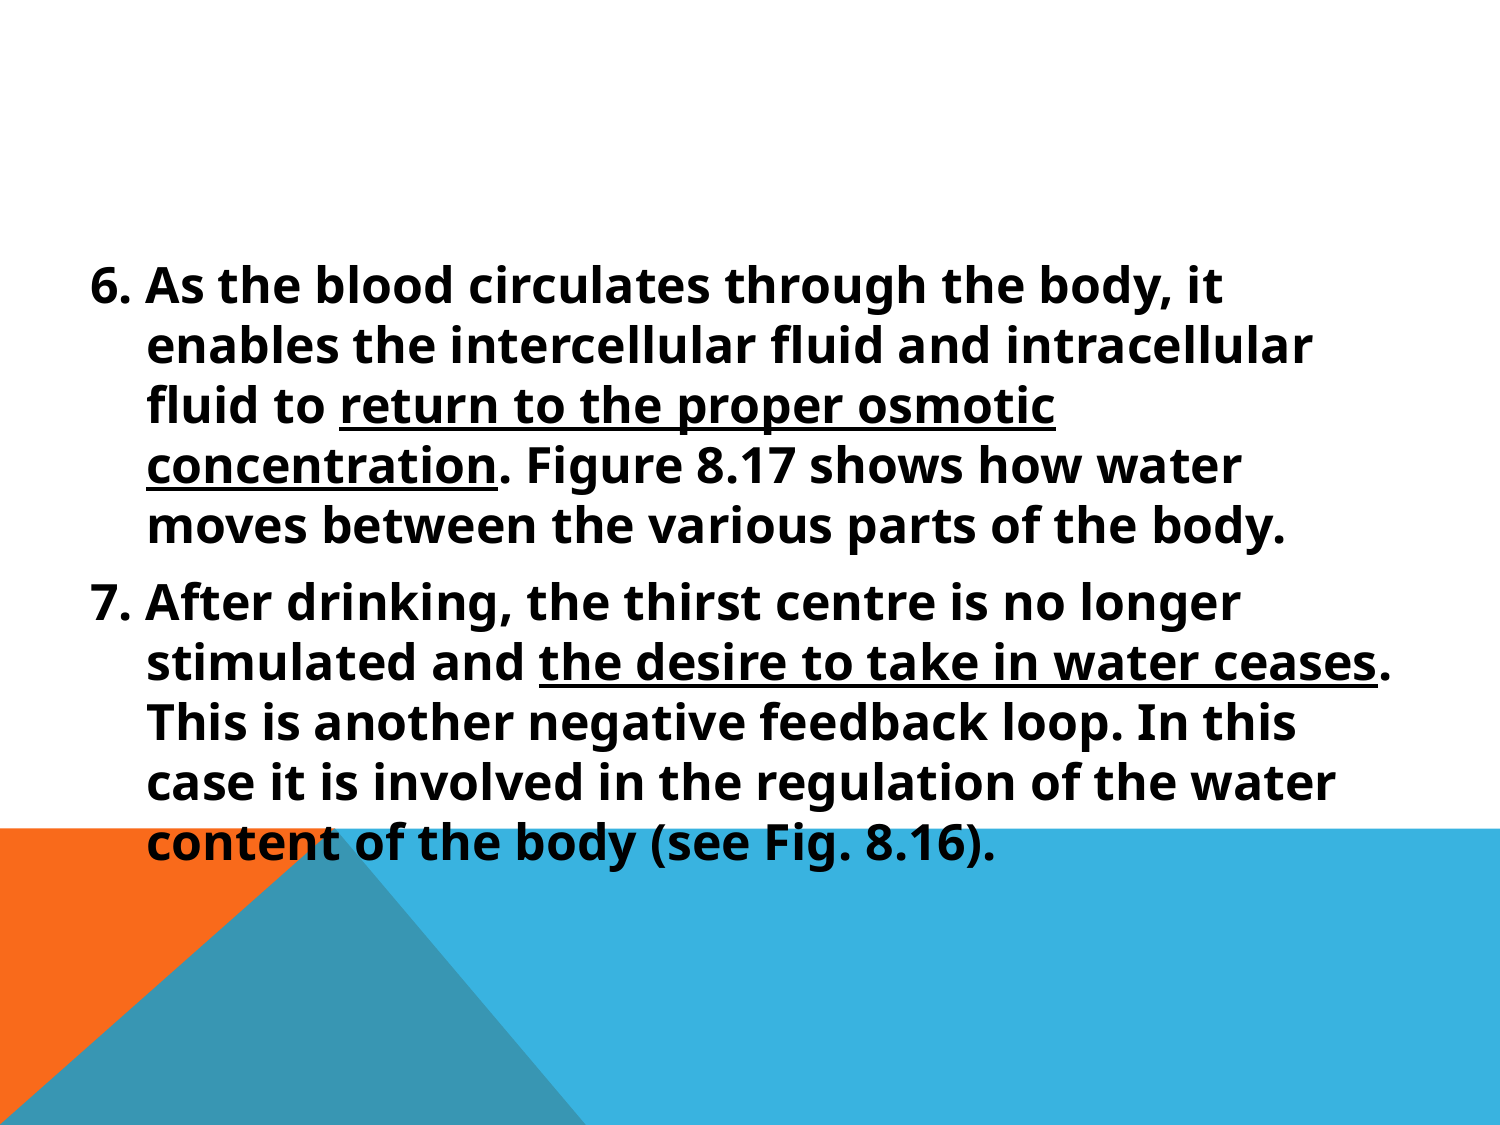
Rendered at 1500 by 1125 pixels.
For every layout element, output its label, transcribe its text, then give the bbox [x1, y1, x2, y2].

list 6. As the blood circulates through the body, it enables the intercellular fluid and intracellular fluid to return to the proper osmotic concentration. Figure 8.17 shows how water moves between the various parts of the body. 7. After drinking, the thirst centre is no longer stimulated and the desire to take in water ceases. This is another negative feedback loop. In this case it is involved in the regulation of the water content of the body (see Fig. 8.16). [75, 246, 1425, 1079]
